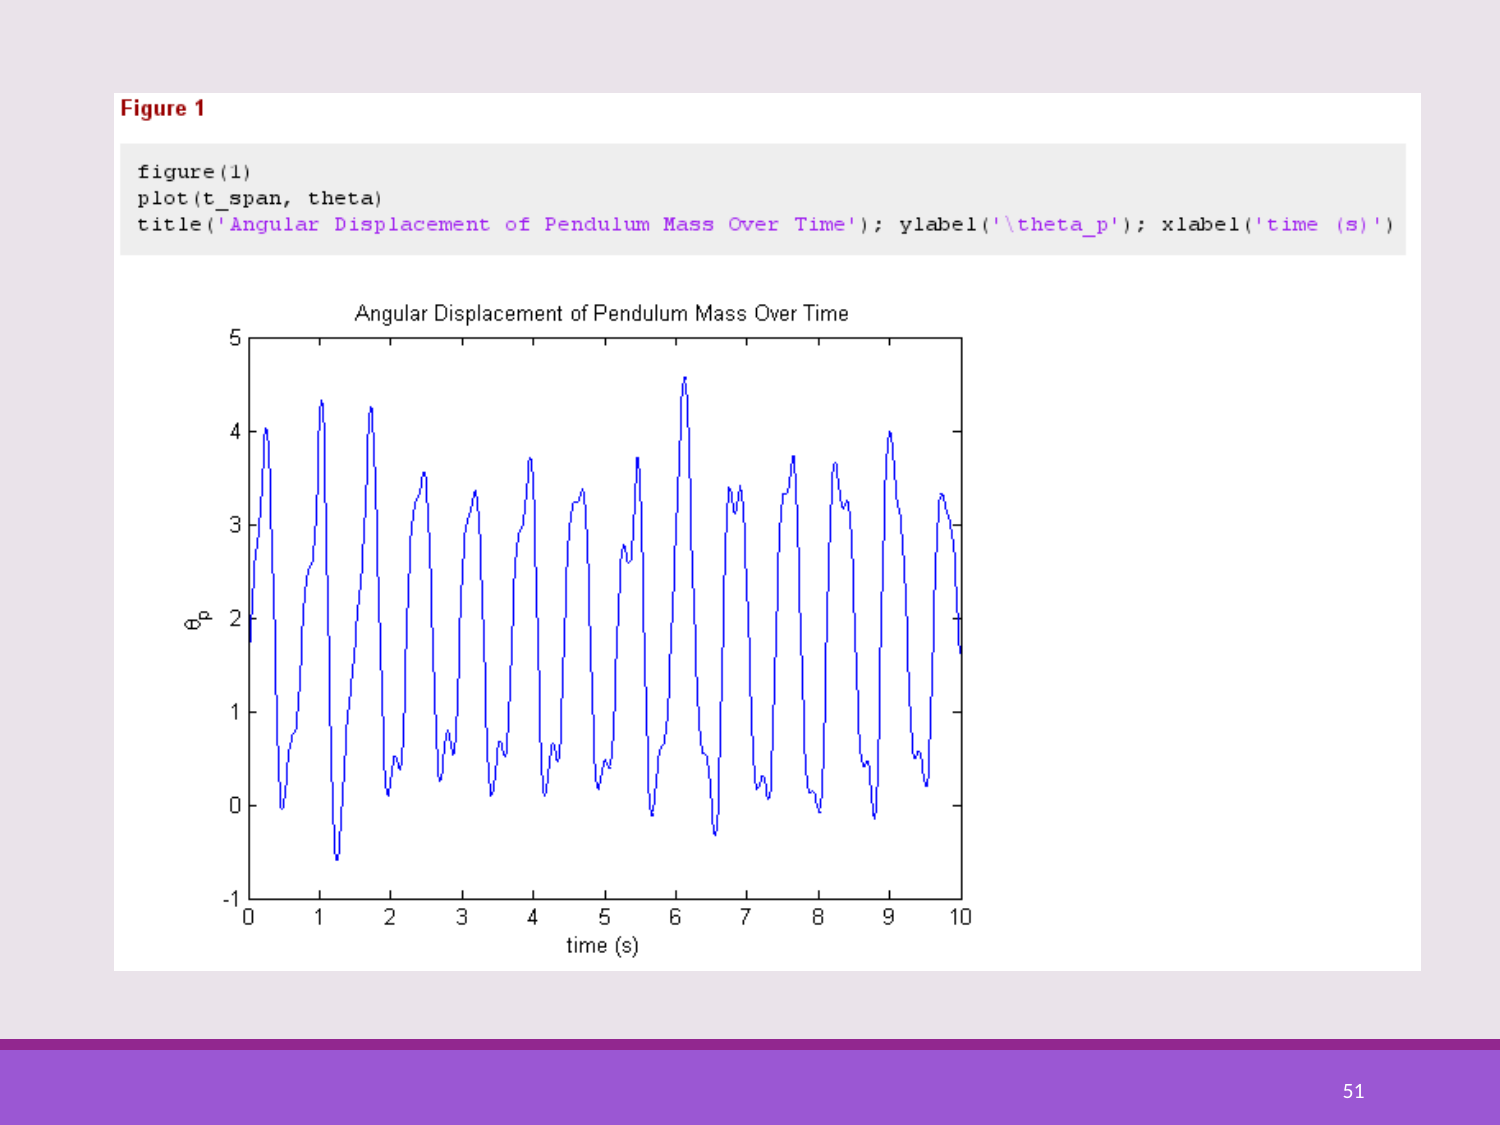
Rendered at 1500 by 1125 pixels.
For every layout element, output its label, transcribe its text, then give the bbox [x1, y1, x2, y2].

slide_number 51 [1218, 1059, 1380, 1120]
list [114, 92, 1421, 971]
